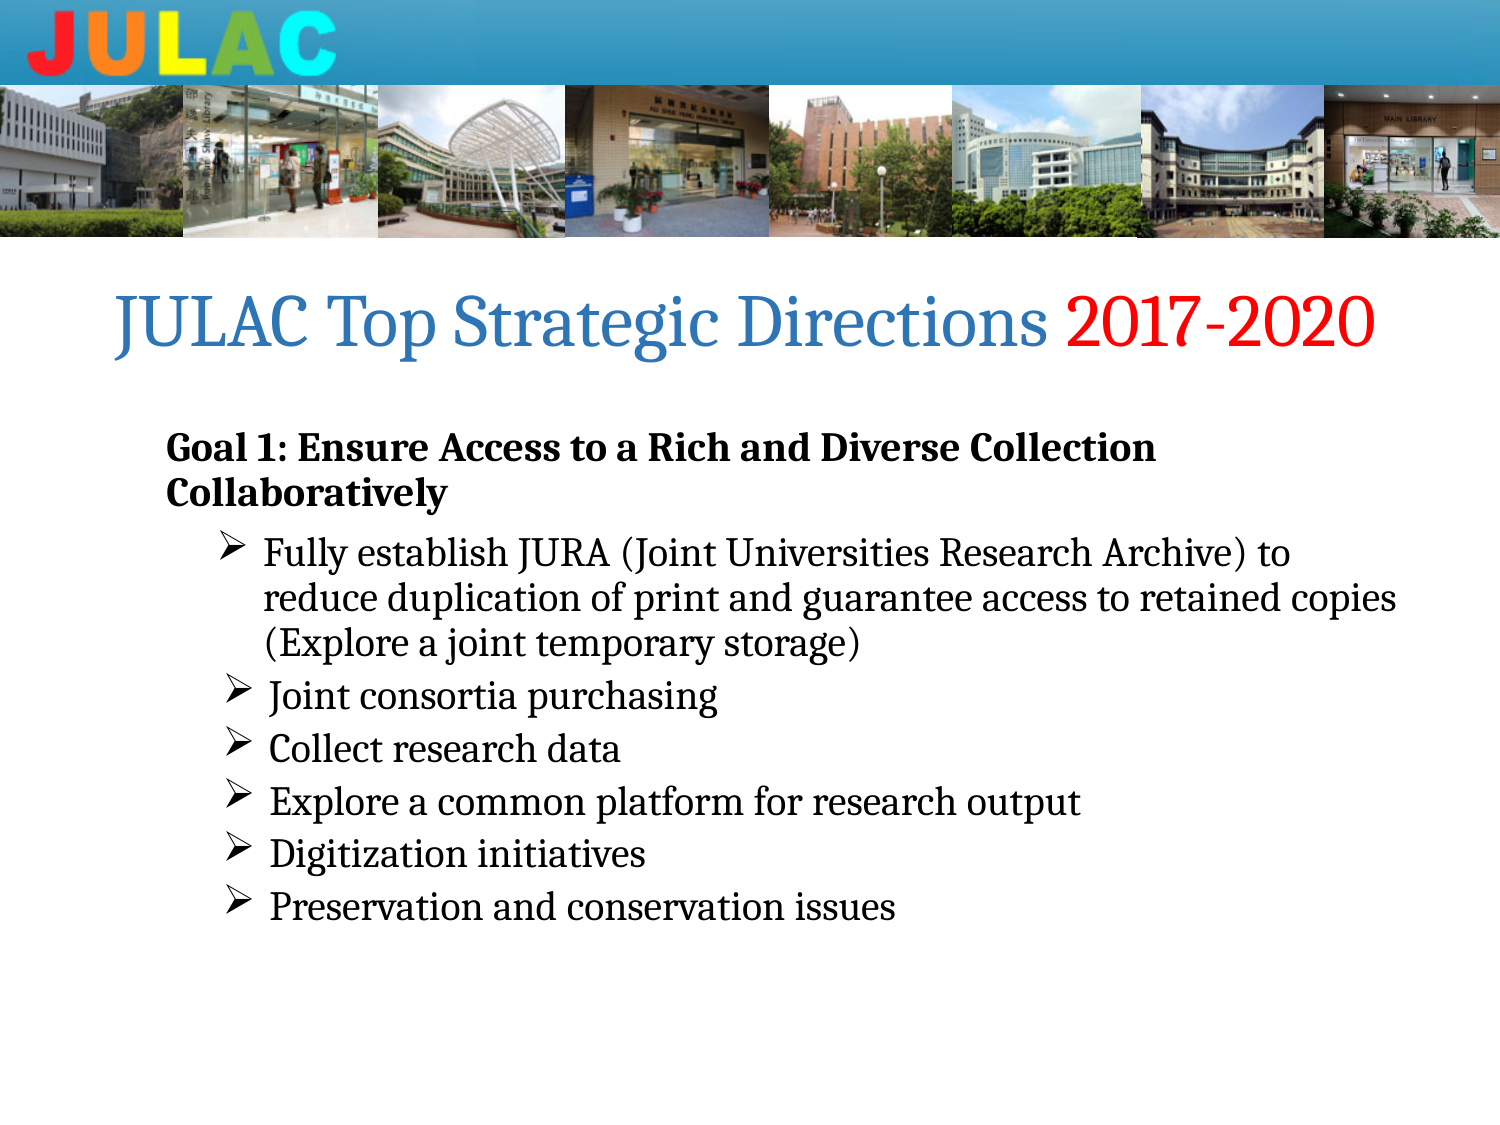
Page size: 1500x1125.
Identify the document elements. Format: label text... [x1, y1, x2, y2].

title JULAC Top Strategic Directions 2017-2020 [71, 199, 1421, 371]
list Goal 1: Ensure Access to a Rich and Diverse Collection Collaboratively Fully establish JURA (Joint Universities Research Archive) to reduce duplication of print and guarantee access to retained copies (Explore a joint temporary storage) Joint consortia purchasing Collect research data Explore a common platform for research output Digitization initiatives Preservation and conservation issues [151, 417, 1430, 916]
picture [0, 0, 1500, 238]
